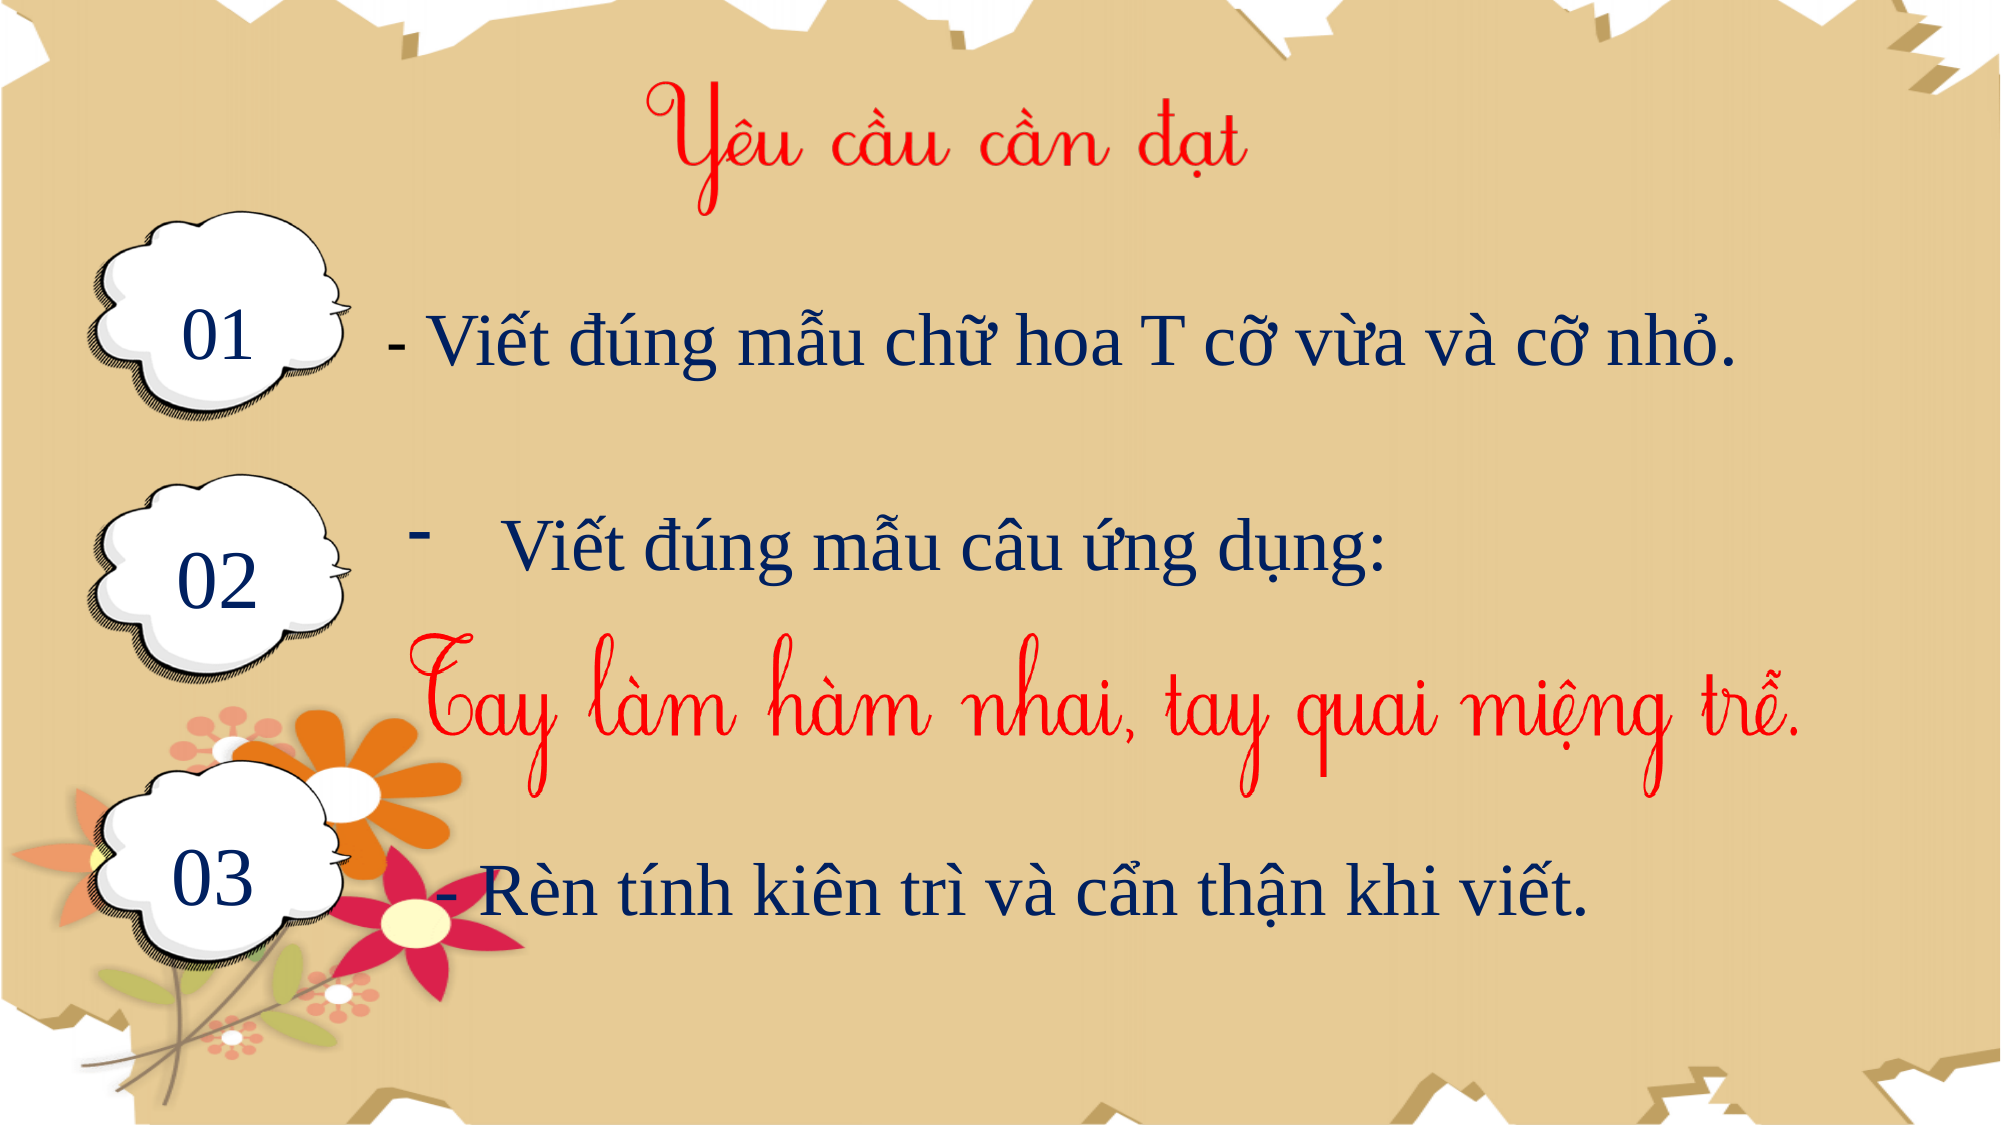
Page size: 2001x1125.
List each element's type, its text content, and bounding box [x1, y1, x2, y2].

text_box Viết đúng mẫu câu ứng dụng: [392, 487, 1962, 550]
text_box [65, 156, 372, 419]
text_box - Rèn tính kiên trì và cẩn thận khi viết. [420, 835, 1984, 938]
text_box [65, 419, 372, 705]
picture [0, 0, 2001, 1125]
text_box - Viết đúng mẫu chữ hoa T cỡ vừa và cỡ nhỏ. [372, 283, 1941, 388]
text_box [65, 705, 372, 993]
